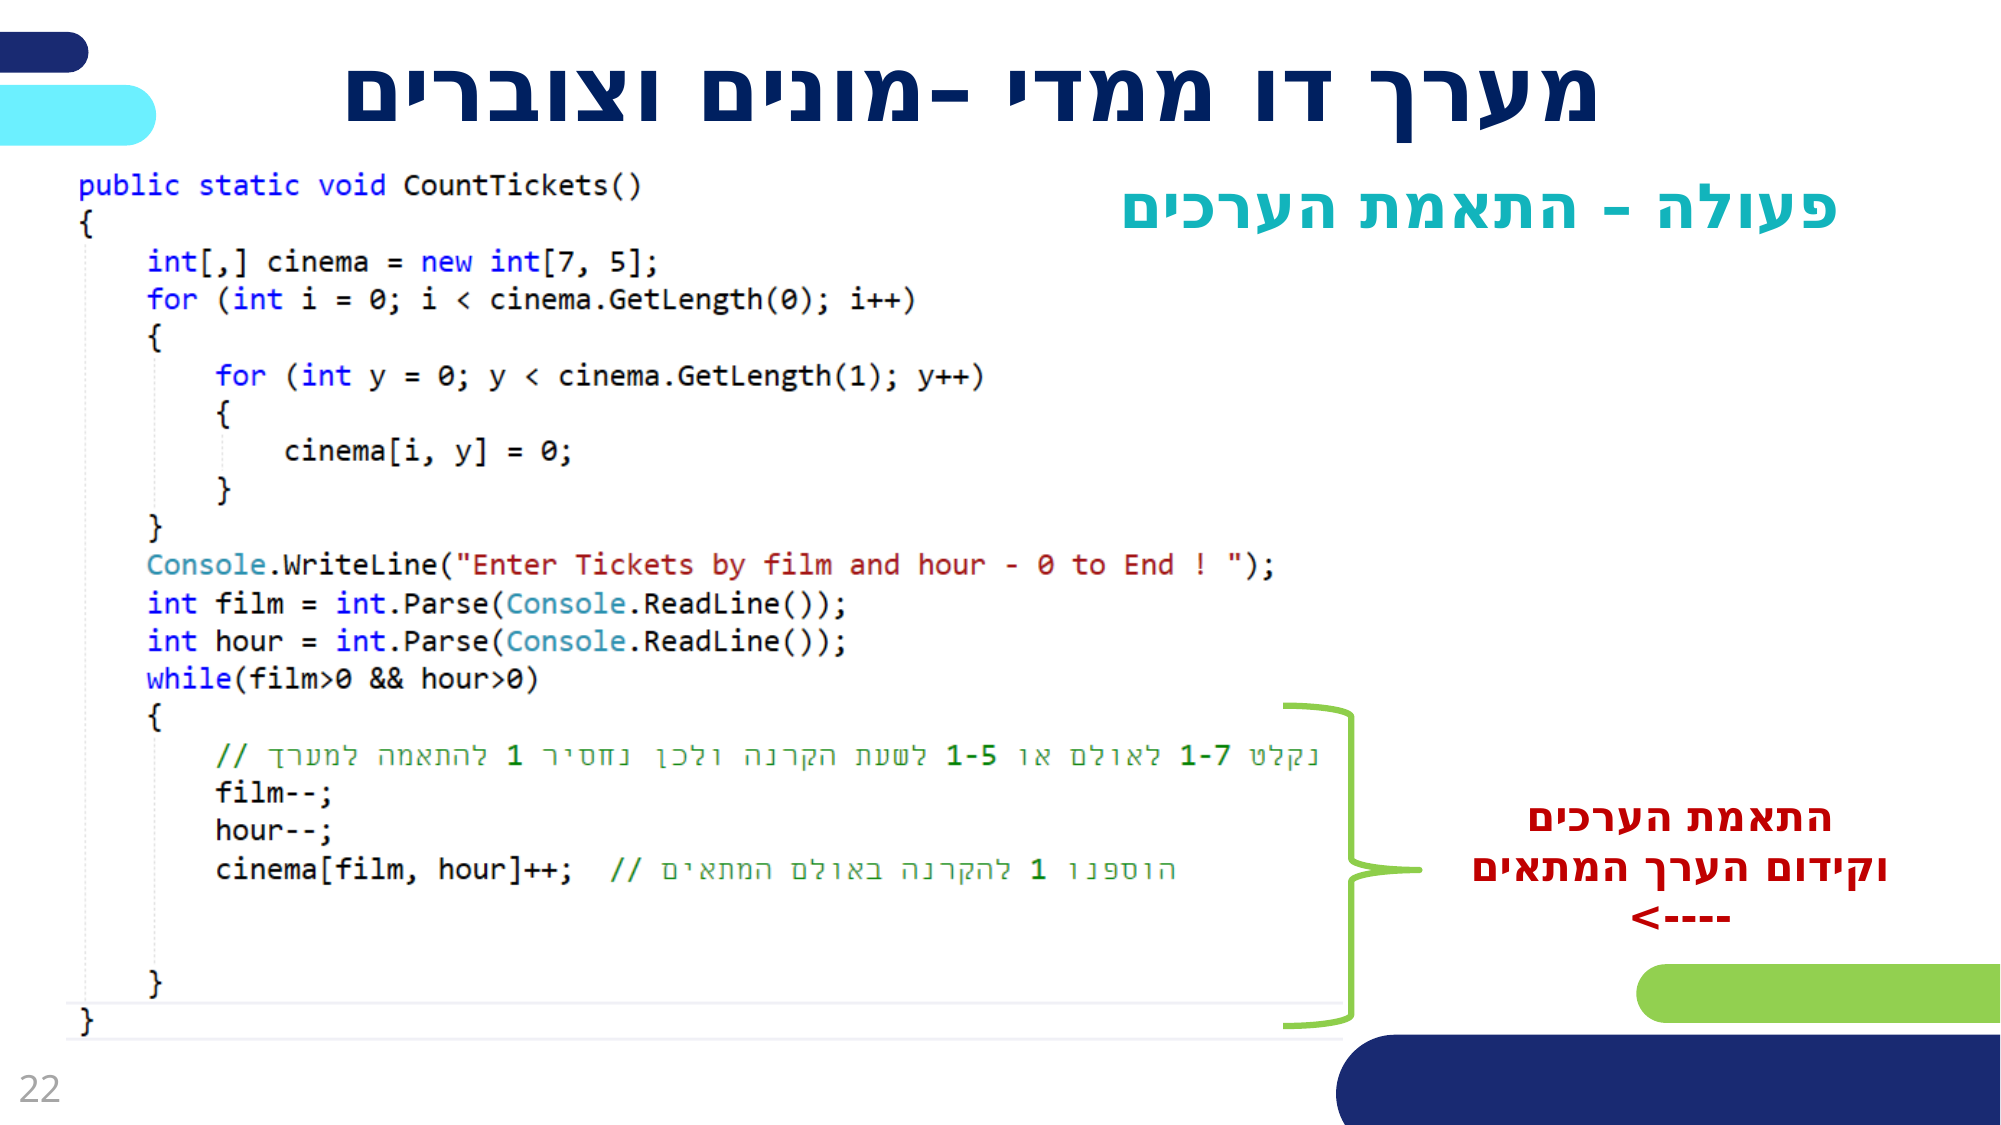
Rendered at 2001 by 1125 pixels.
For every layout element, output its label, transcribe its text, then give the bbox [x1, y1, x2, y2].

list פעולה – התאמת הערכים [1344, 168, 1886, 239]
title מערך דו ממדי –מונים וצוברים [168, 25, 1777, 144]
text_box התאמת הערכים וקידום הערך המתאים ----> [1419, 782, 1941, 948]
text_box [1347, 712, 1419, 1020]
picture [66, 167, 1343, 1051]
